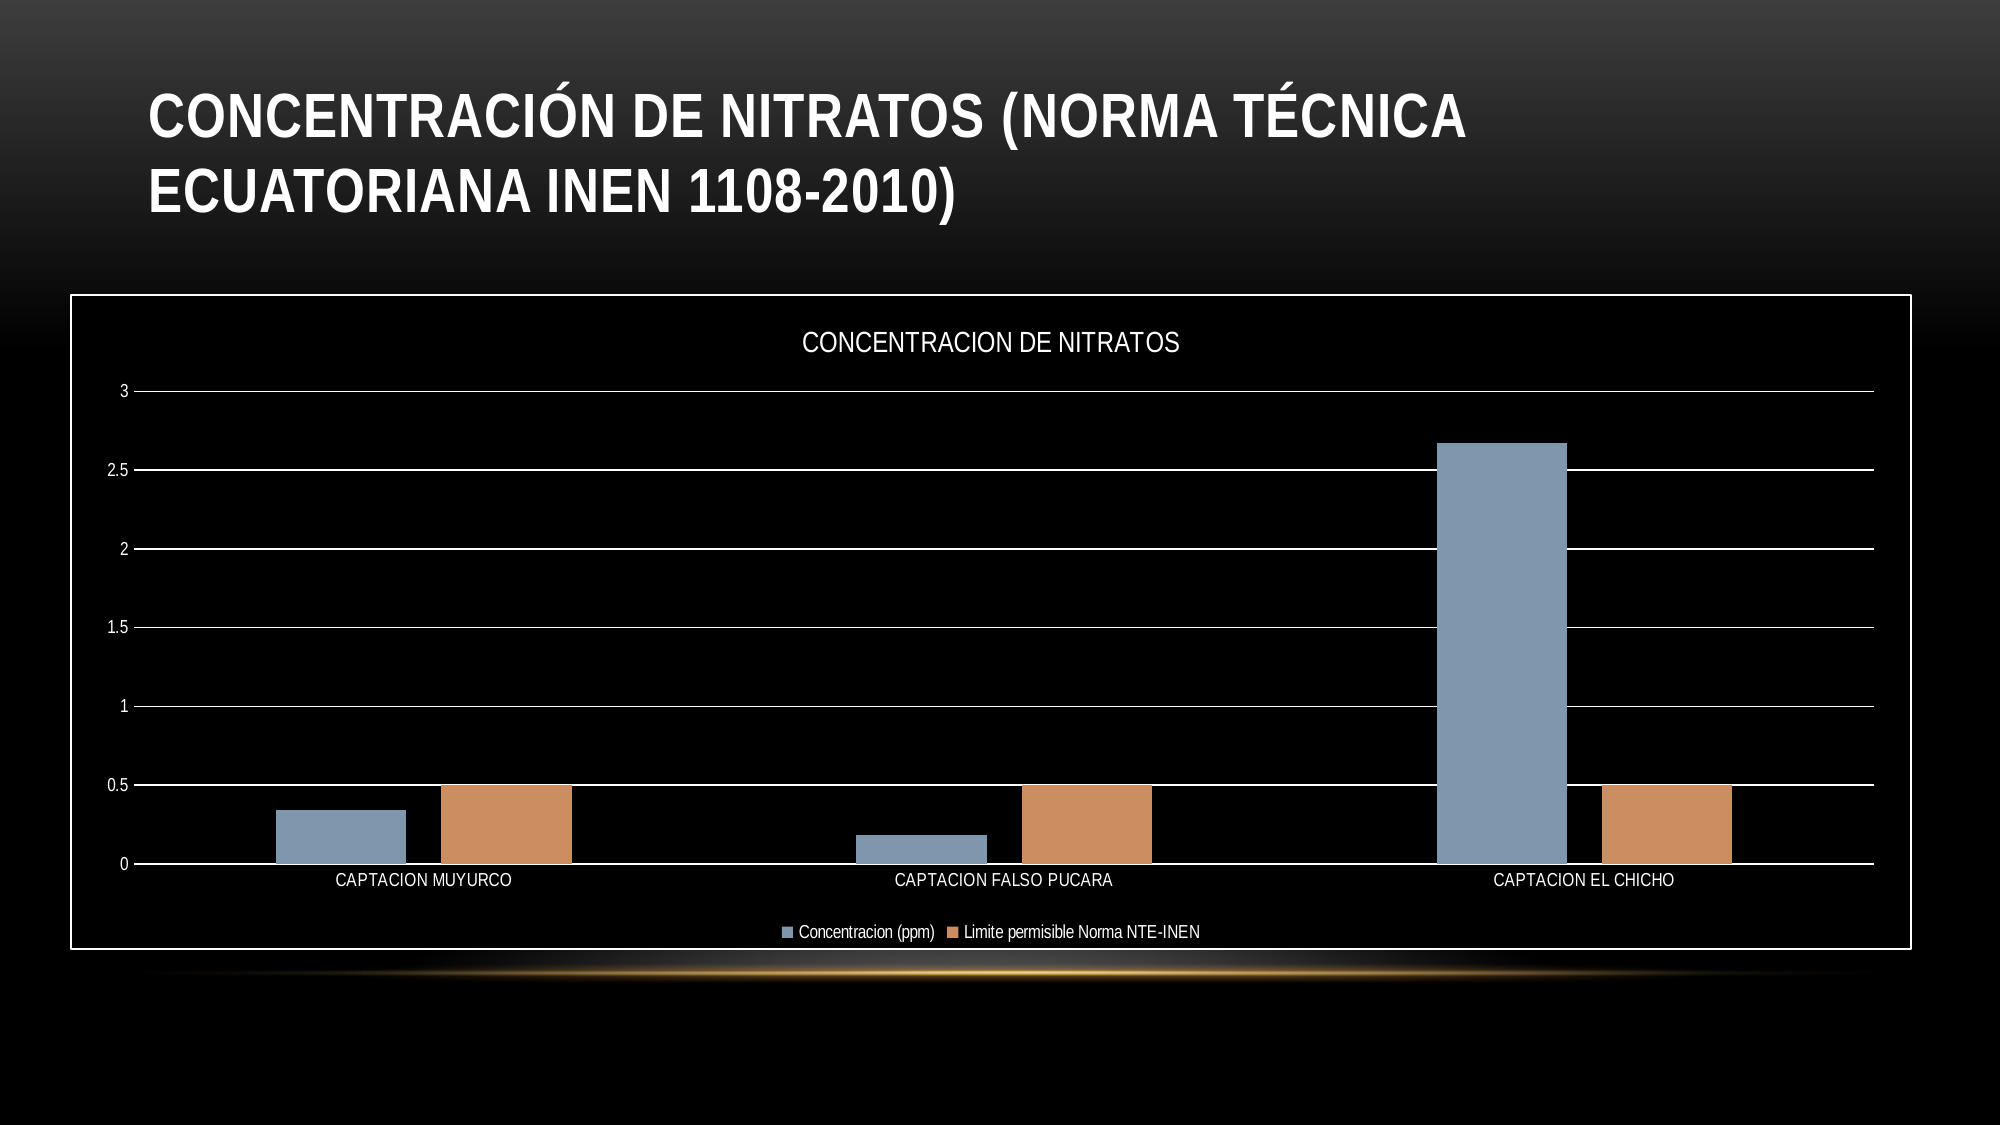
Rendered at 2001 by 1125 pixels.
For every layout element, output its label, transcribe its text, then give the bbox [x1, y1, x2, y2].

title CONCENTRACIÓN DE NITRatos (Norma técnica Ecuatoriana INEN 1108-2010) [133, 45, 1867, 233]
chart [69, 293, 1913, 951]
picture [0, 0, 2000, 1125]
